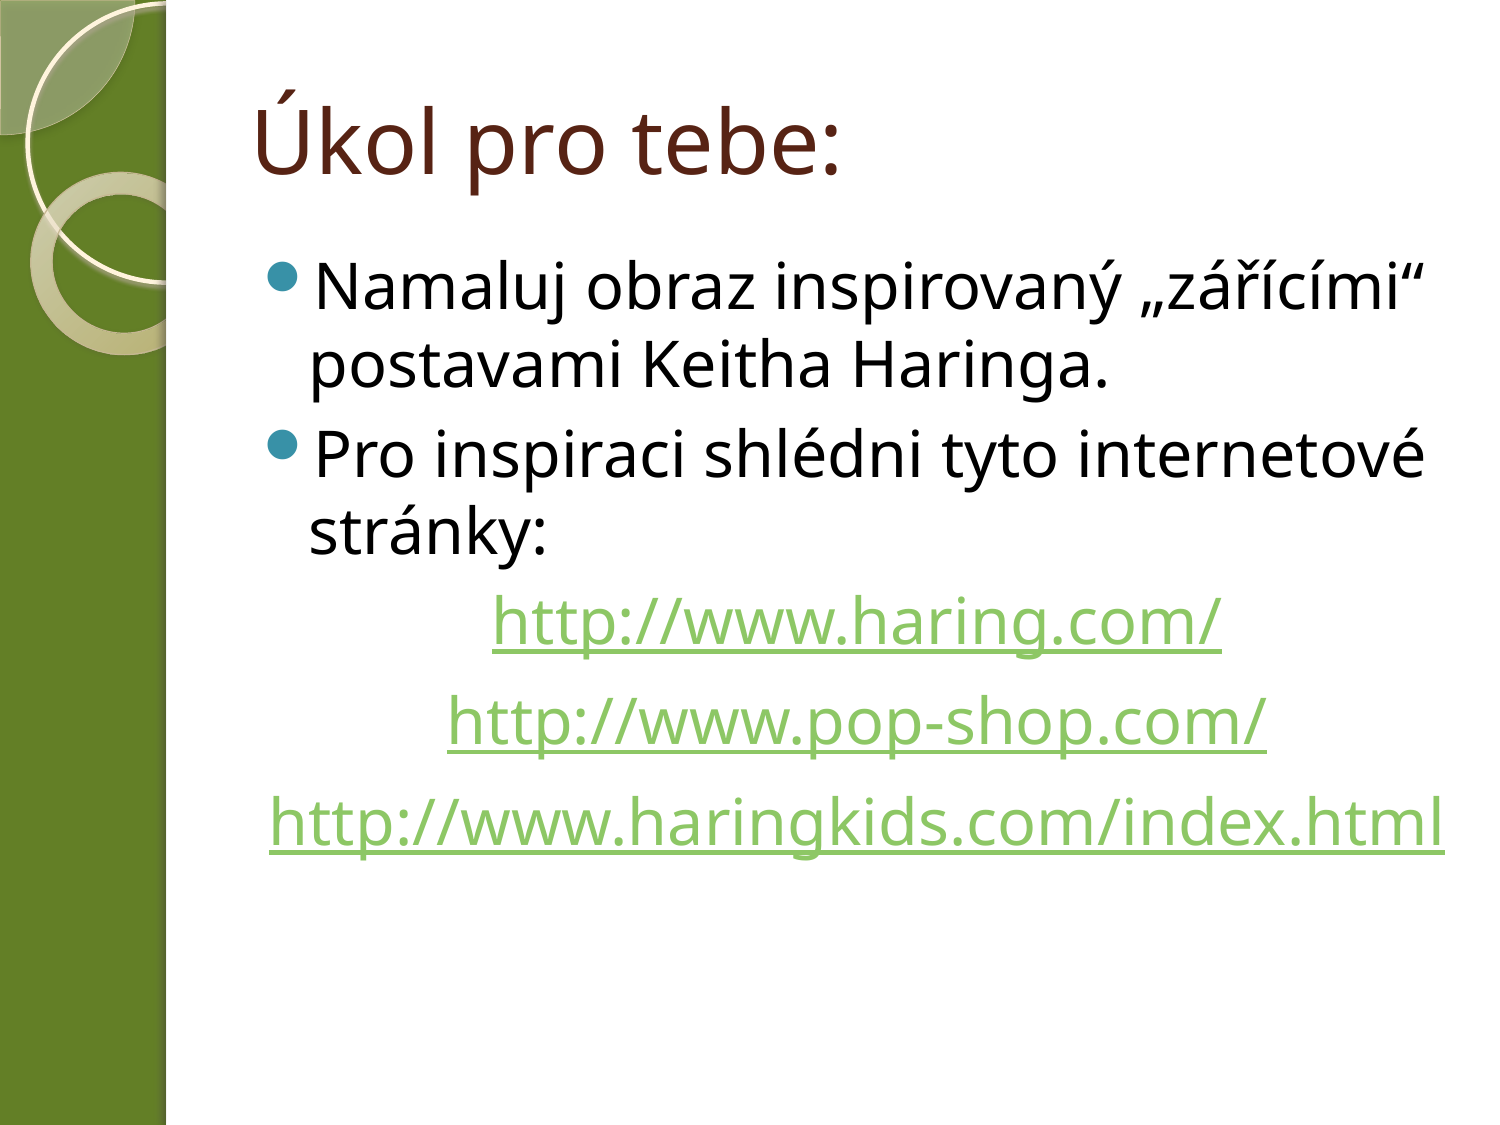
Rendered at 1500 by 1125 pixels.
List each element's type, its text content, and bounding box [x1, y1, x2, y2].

title Úkol pro tebe: [235, 45, 1466, 233]
list Namaluj obraz inspirovaný „zářícími“ postavami Keitha Haringa. Pro inspiraci shlédni tyto internetové stránky: http://www.haring.com/ http://www.pop-shop.com/ http://www.haringkids.com/index.html [235, 237, 1466, 1025]
